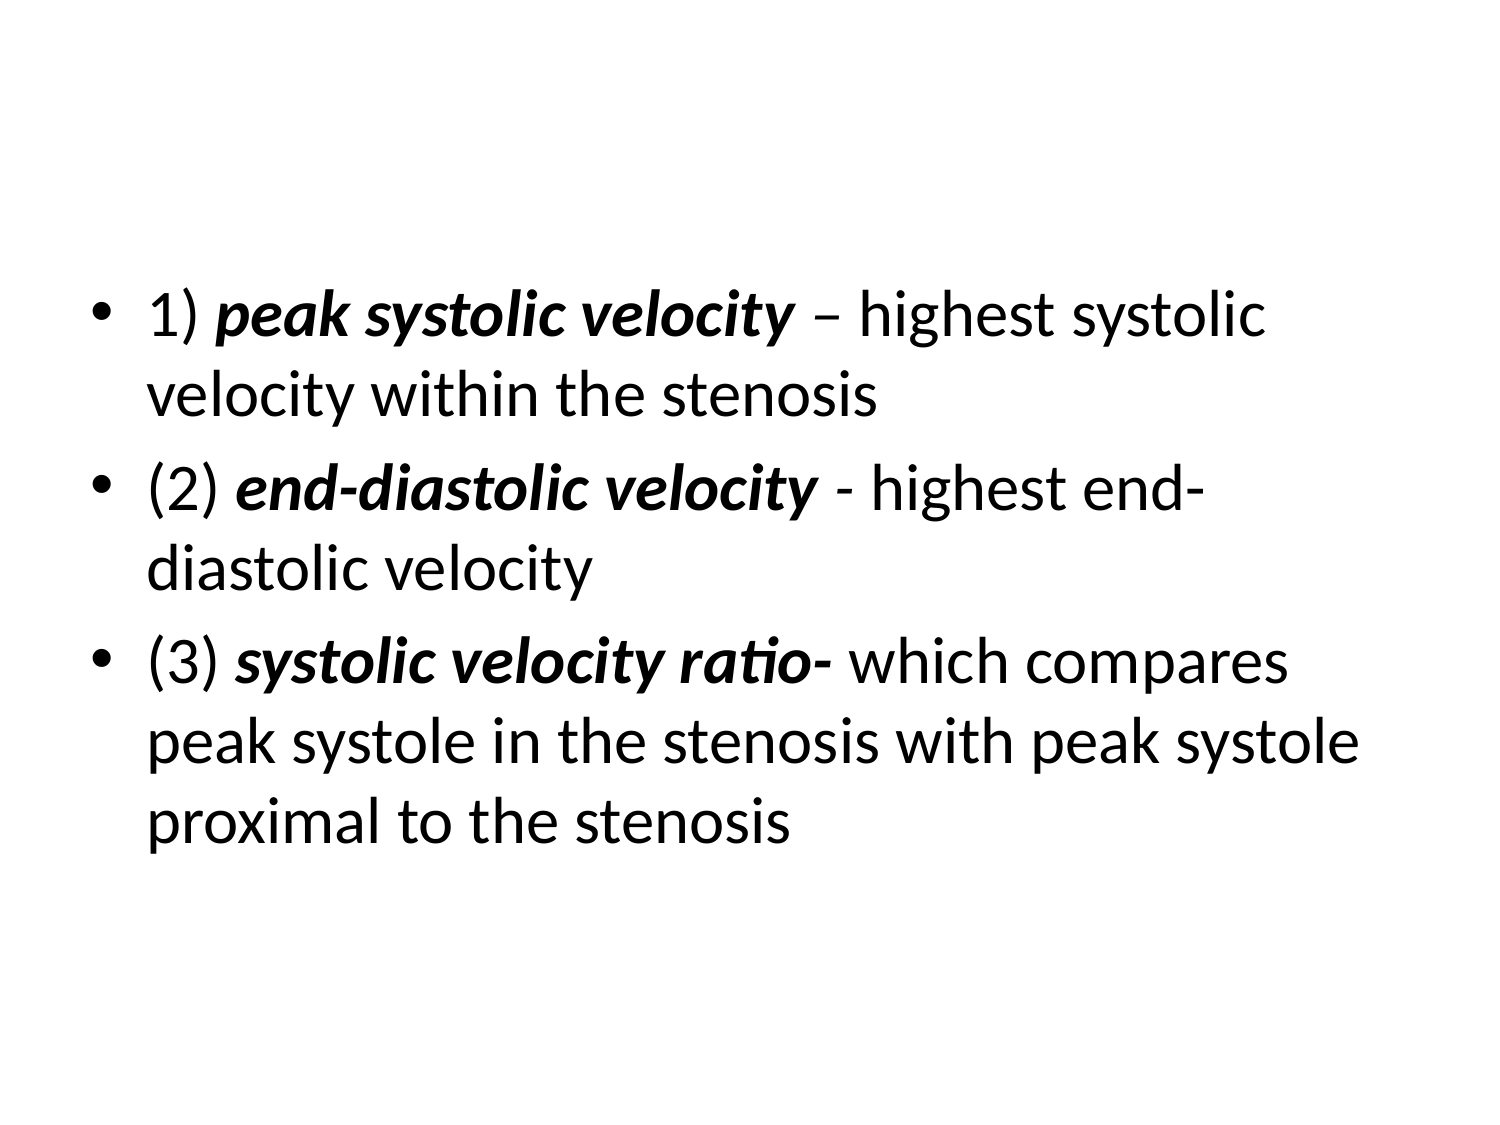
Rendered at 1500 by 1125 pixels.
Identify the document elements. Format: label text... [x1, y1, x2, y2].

list 1) peak systolic velocity – highest systolic velocity within the stenosis (2) end-diastolic velocity - highest end-diastolic velocity (3) systolic velocity ratio- which compares peak systole in the stenosis with peak systole proximal to the stenosis [75, 262, 1425, 1005]
